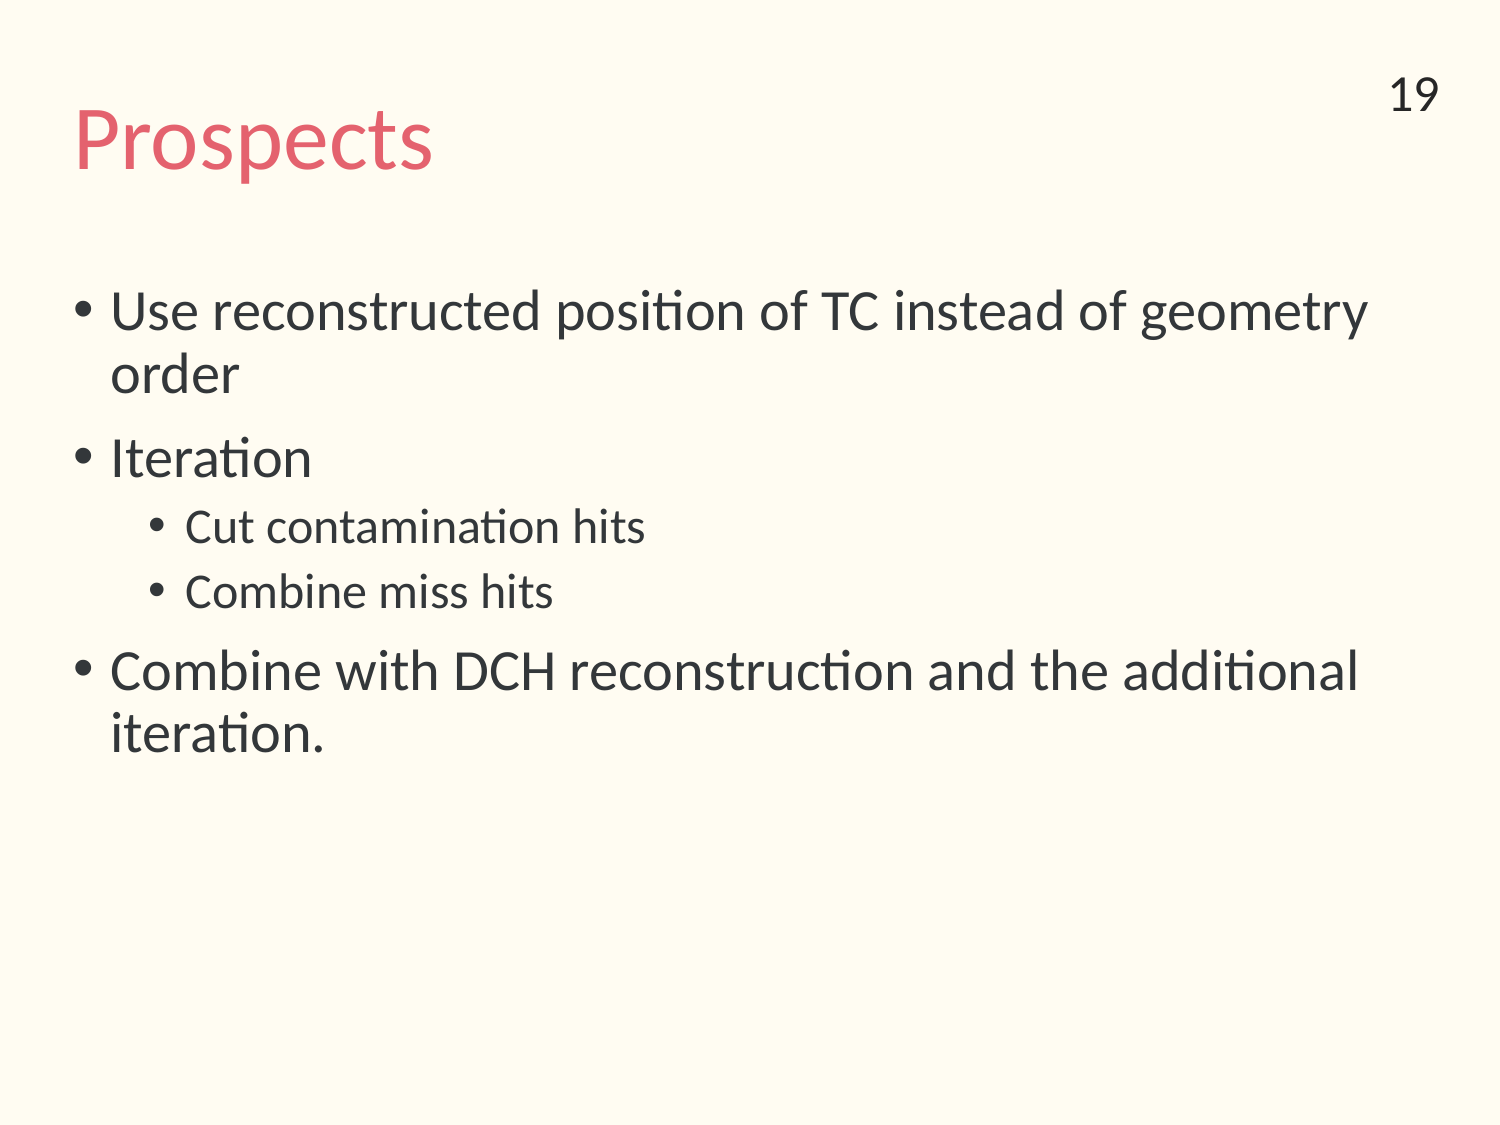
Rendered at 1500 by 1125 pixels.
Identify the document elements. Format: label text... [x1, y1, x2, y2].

slide_number 19 [1350, 60, 1478, 121]
list Use reconstructed position of TC instead of geometry order Iteration Cut contamination hits Combine miss hits Combine with DCH reconstruction and the additional iteration. [58, 272, 1442, 1019]
title Prospects [58, 31, 1442, 249]
